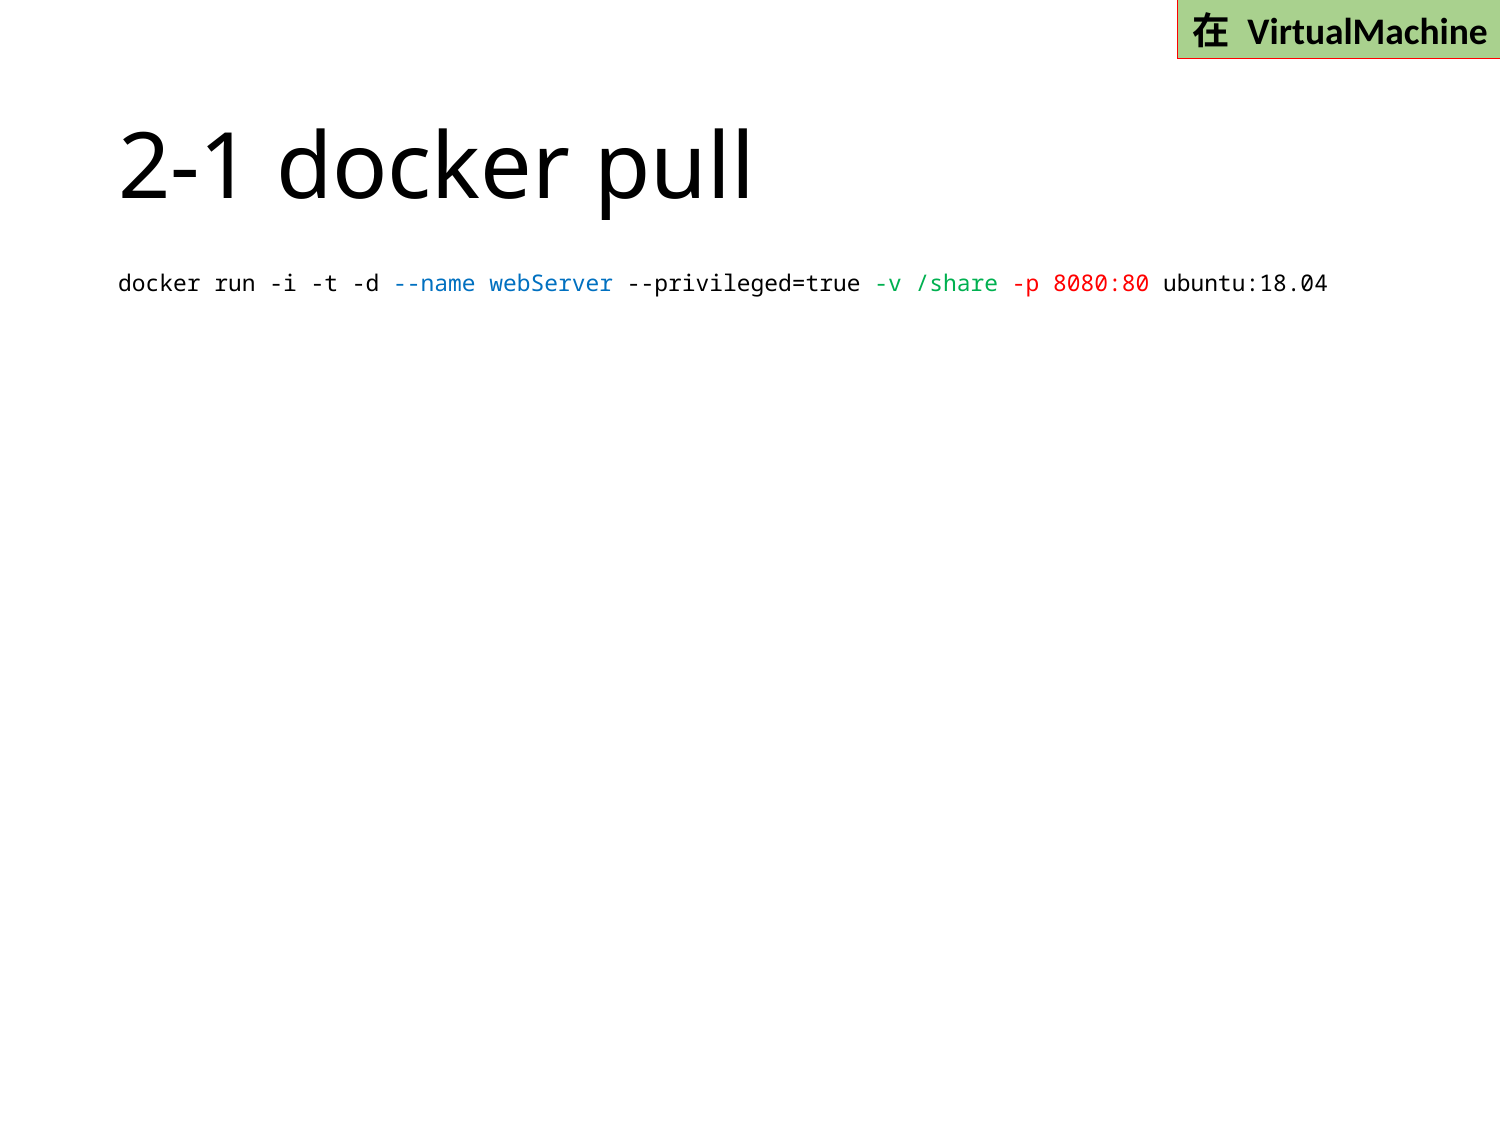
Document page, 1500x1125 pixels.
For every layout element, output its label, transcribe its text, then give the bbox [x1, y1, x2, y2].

title 2-1 docker pull [103, 59, 1397, 264]
text_box 在 VirtualMachine [1177, 0, 1500, 59]
list docker run -i -t -d --name webServer --privileged=true -v /share -p 8080:80 ubuntu:18.04 [103, 264, 1447, 979]
